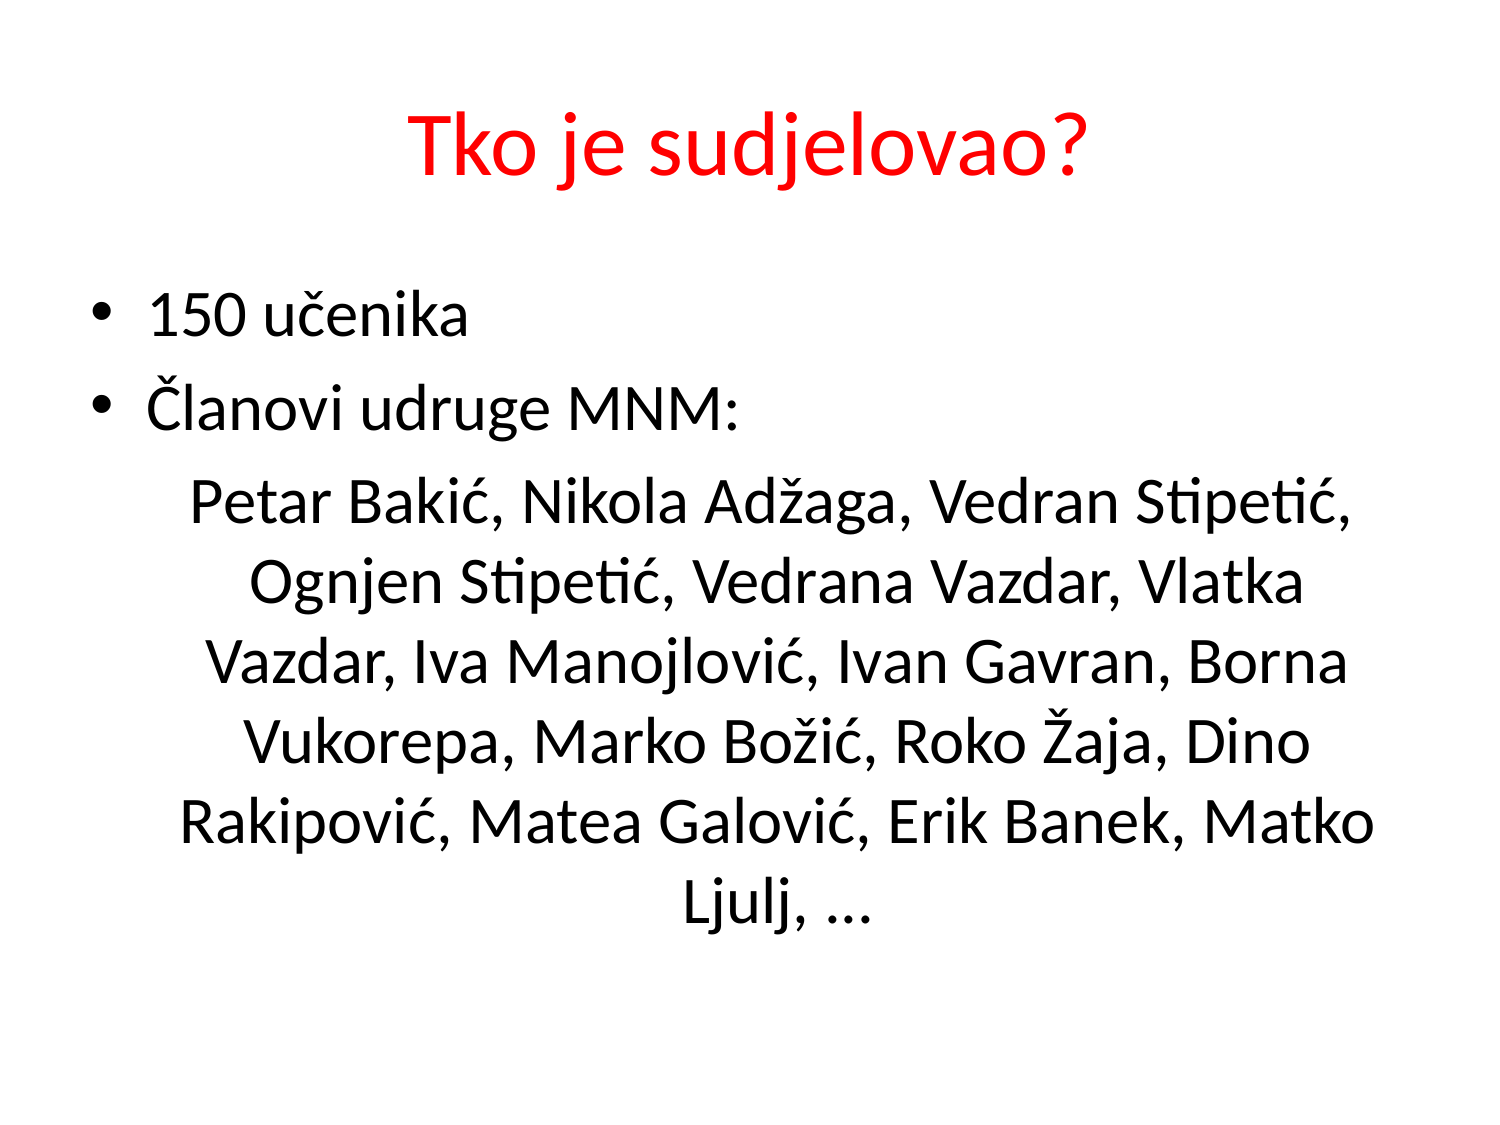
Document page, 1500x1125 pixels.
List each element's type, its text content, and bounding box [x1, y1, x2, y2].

list 150 učenika Članovi udruge MNM: Petar Bakić, Nikola Adžaga, Vedran Stipetić, Ognjen Stipetić, Vedrana Vazdar, Vlatka Vazdar, Iva Manojlović, Ivan Gavran, Borna Vukorepa, Marko Božić, Roko Žaja, Dino Rakipović, Matea Galović, Erik Banek, Matko Ljulj, ... [75, 262, 1425, 1005]
title Tko je sudjelovao? [75, 45, 1425, 233]
